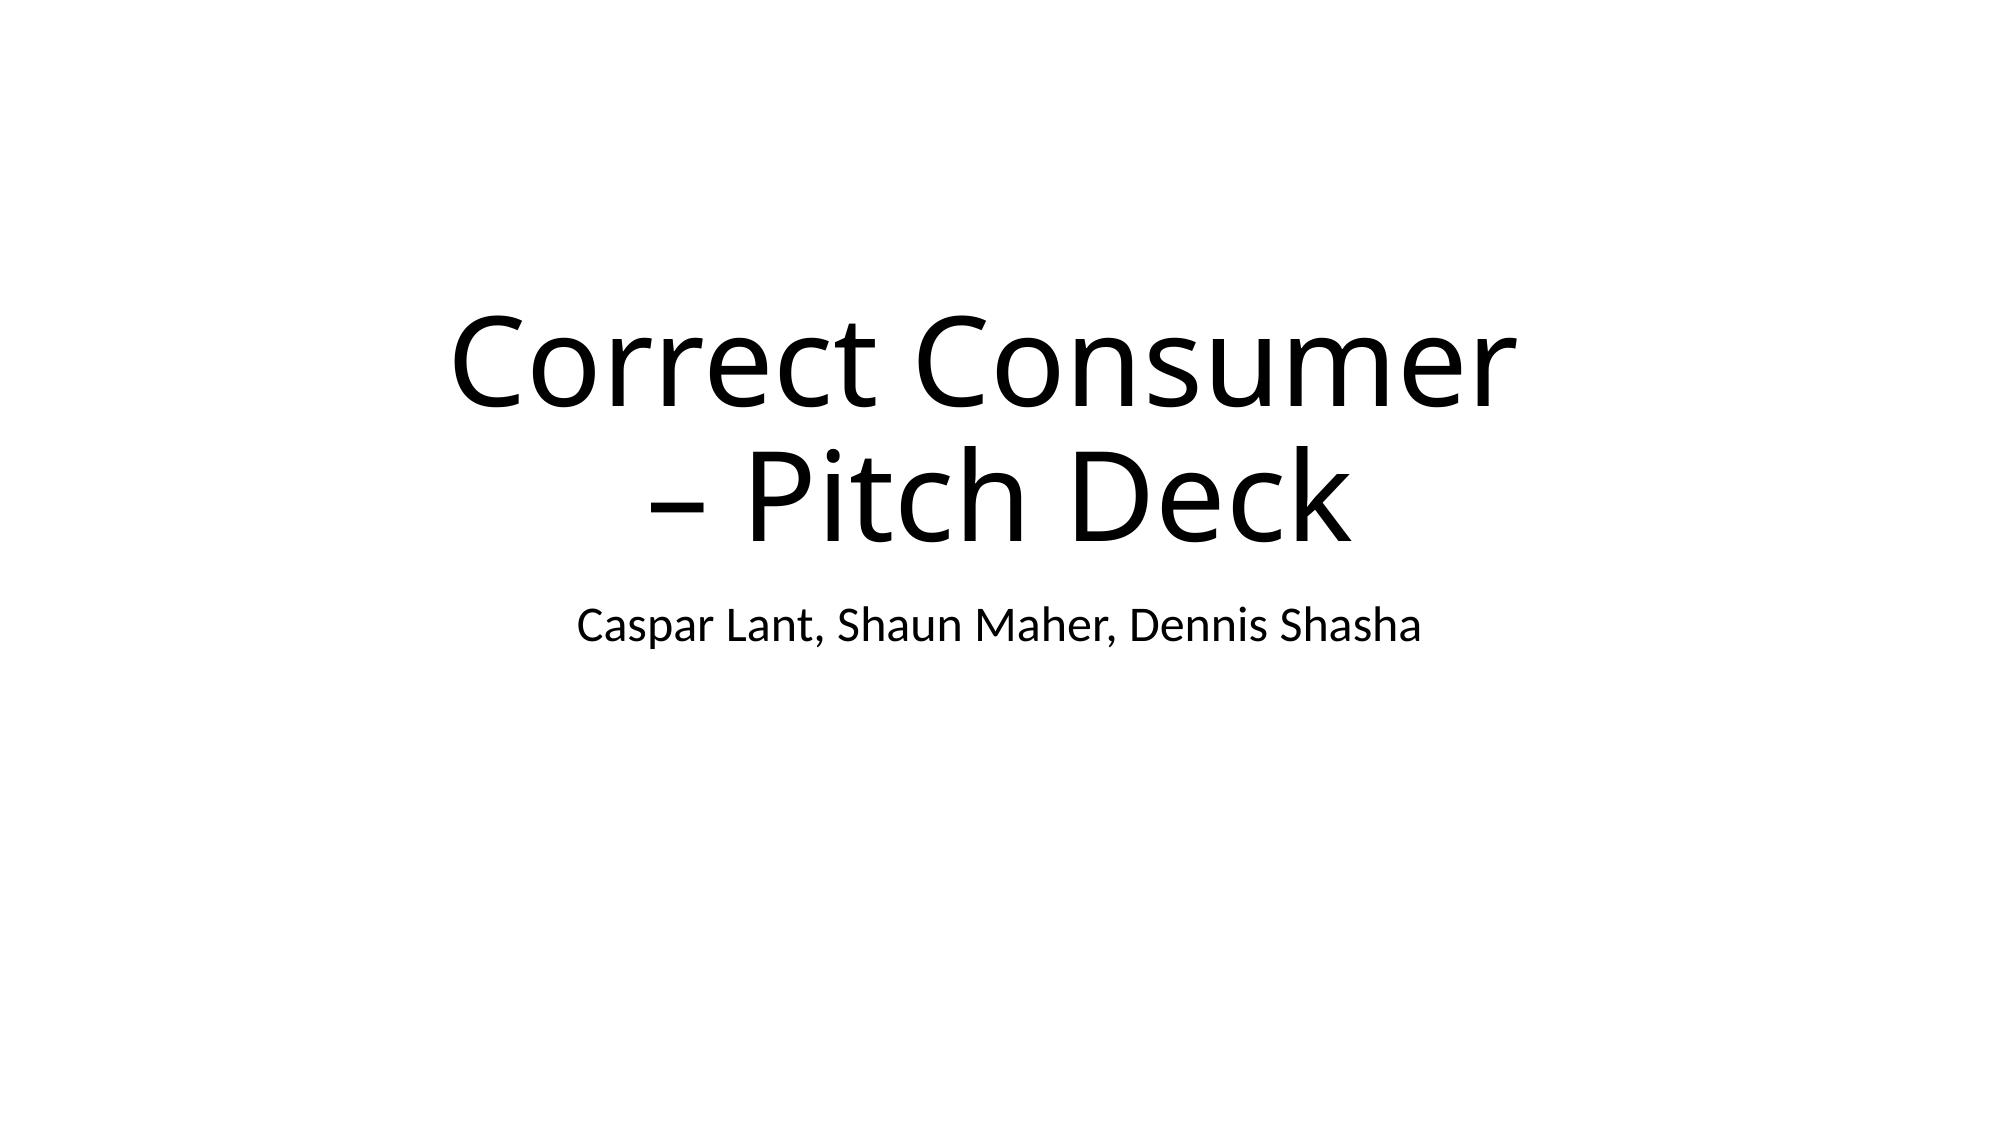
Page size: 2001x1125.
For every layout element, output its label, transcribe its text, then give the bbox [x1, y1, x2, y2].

title Correct Consumer – Pitch Deck [249, 184, 1750, 576]
subtitle Caspar Lant, Shaun Maher, Dennis Shasha [249, 590, 1750, 863]
